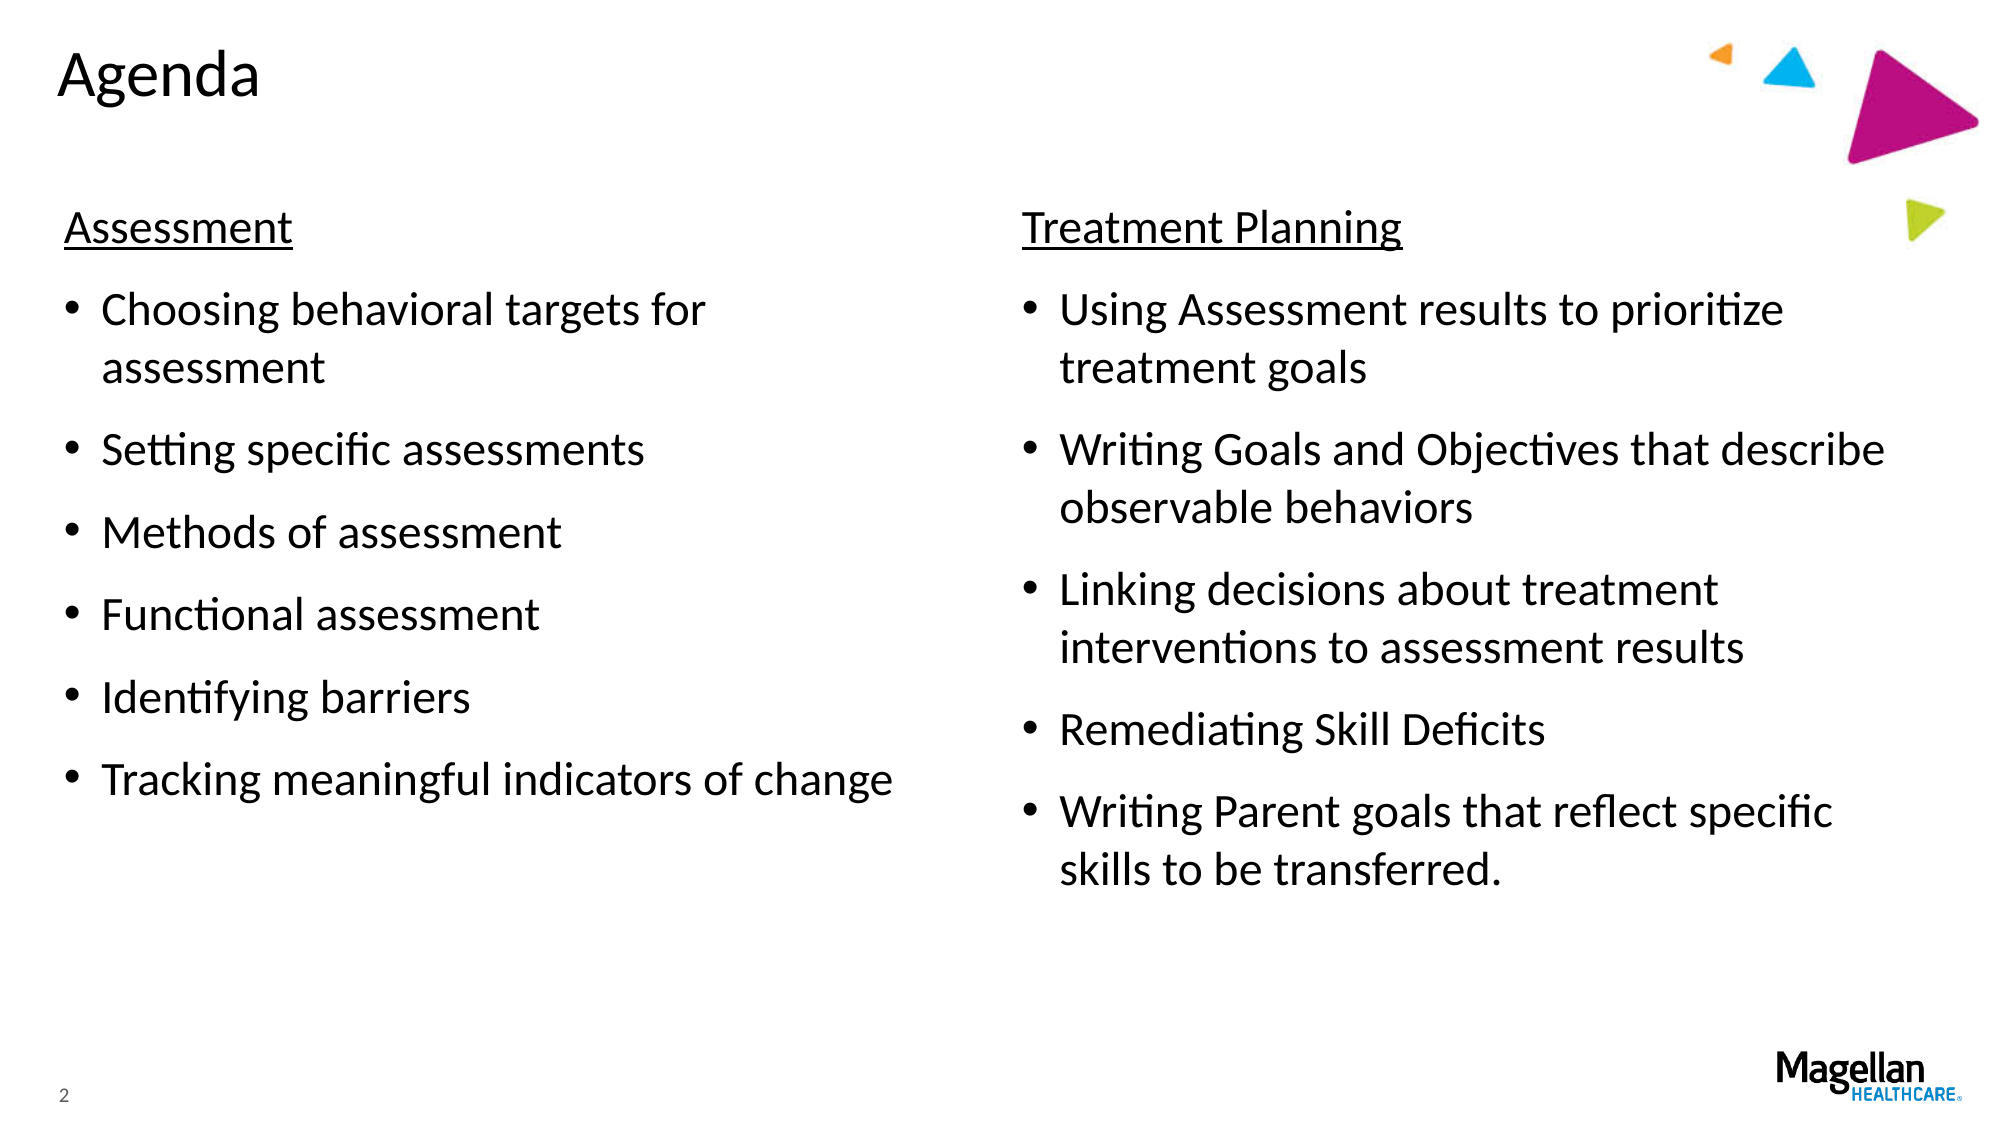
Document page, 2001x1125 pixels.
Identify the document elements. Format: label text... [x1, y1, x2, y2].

picture [1777, 1051, 1962, 1101]
title Agenda [42, 31, 1738, 217]
slide_number 2 [43, 1054, 132, 1115]
picture [1651, 0, 2000, 274]
list Treatment Planning Using Assessment results to prioritize treatment goals Writing Goals and Objectives that describe observable behaviors Linking decisions about treatment interventions to assessment results Remediating Skill Deficits Writing Parent goals that reflect specific skills to be transferred. [1006, 188, 1908, 902]
list Assessment Choosing behavioral targets for assessment Setting specific assessments Methods of assessment Functional assessment Identifying barriers Tracking meaningful indicators of change [48, 188, 922, 902]
